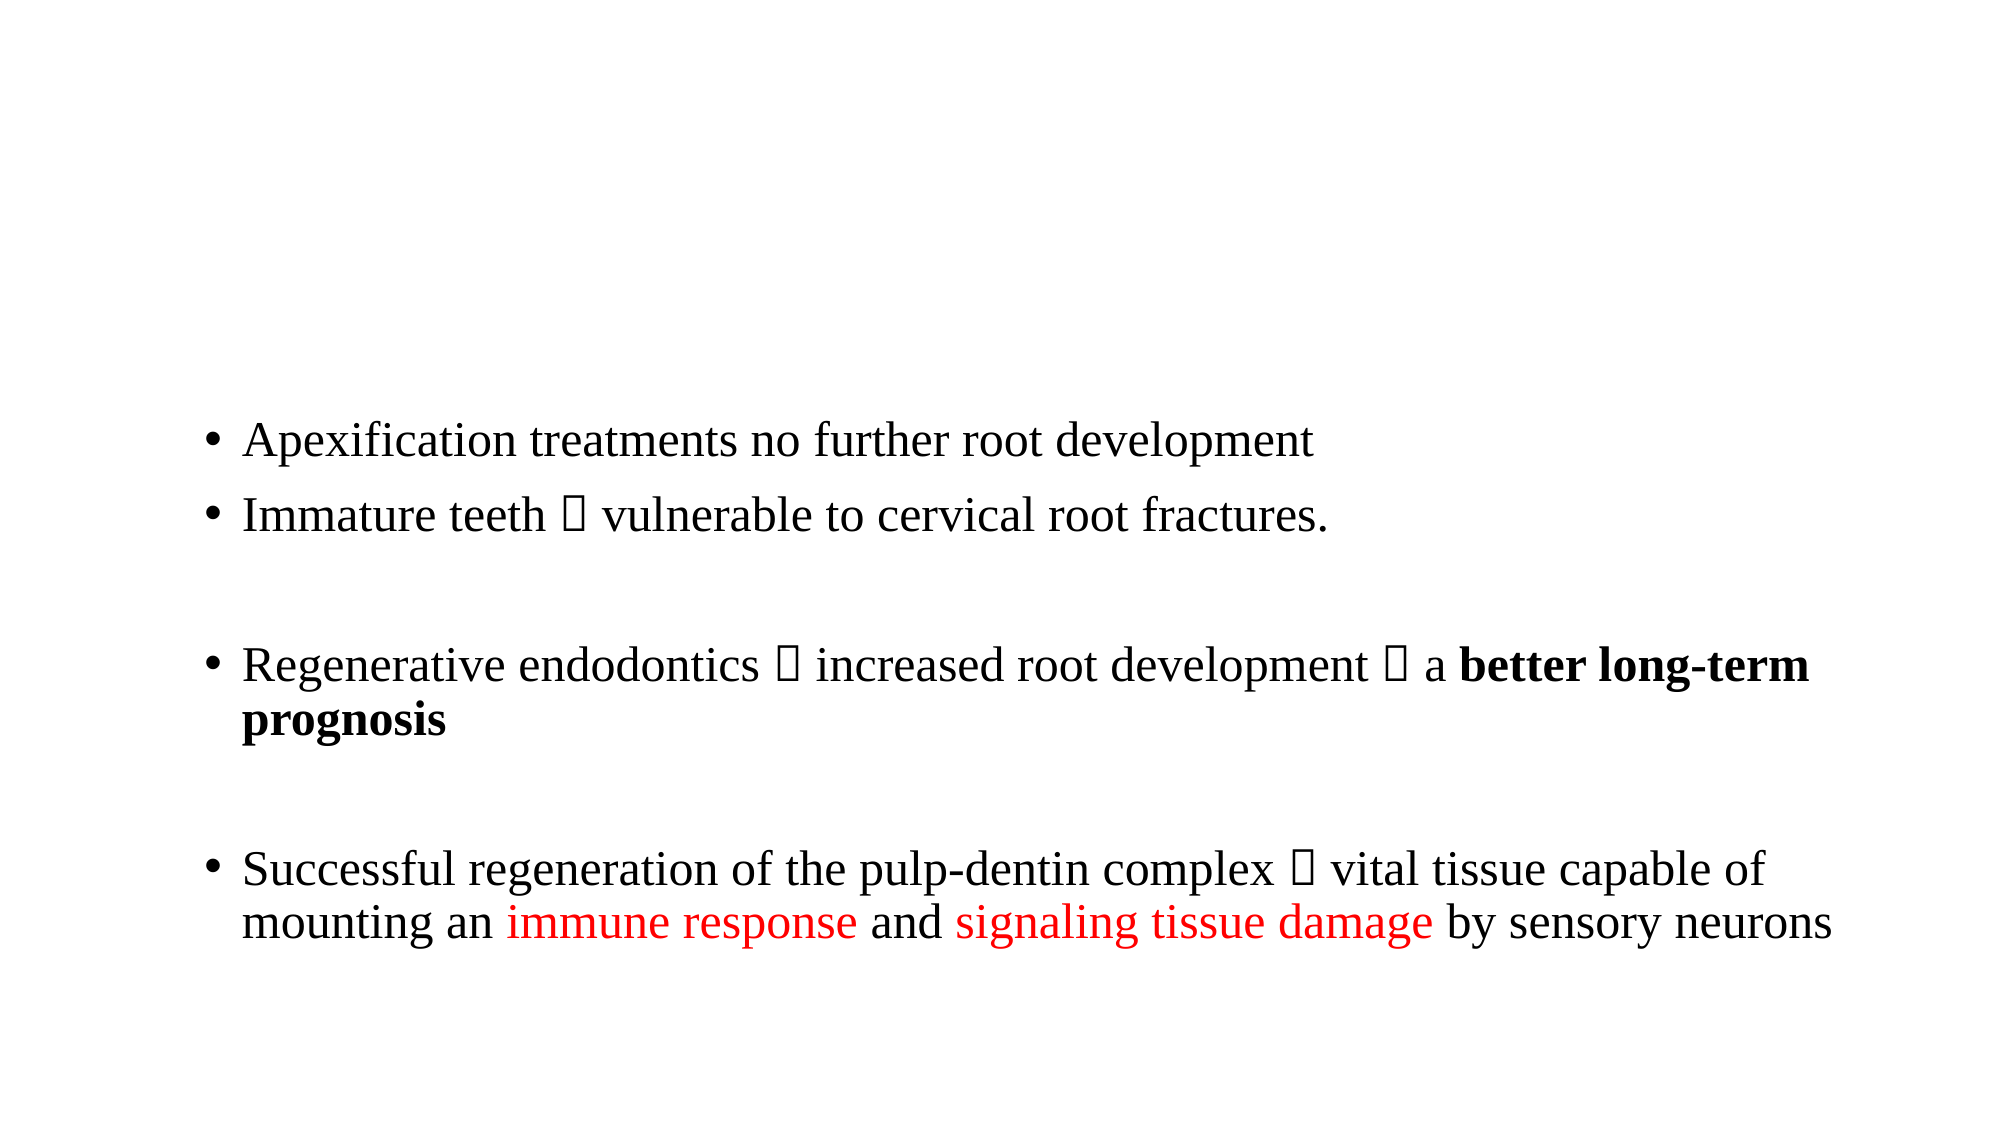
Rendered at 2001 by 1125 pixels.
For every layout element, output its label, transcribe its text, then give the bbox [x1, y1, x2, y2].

list Apexification treatments no further root development Immature teeth  vulnerable to cervical root fractures. Regenerative endodontics  increased root development  a better long-term prognosis Successful regeneration of the pulp-dentin complex  vital tissue capable of mounting an immune response and signaling tissue damage by sensory neurons [189, 406, 1893, 988]
